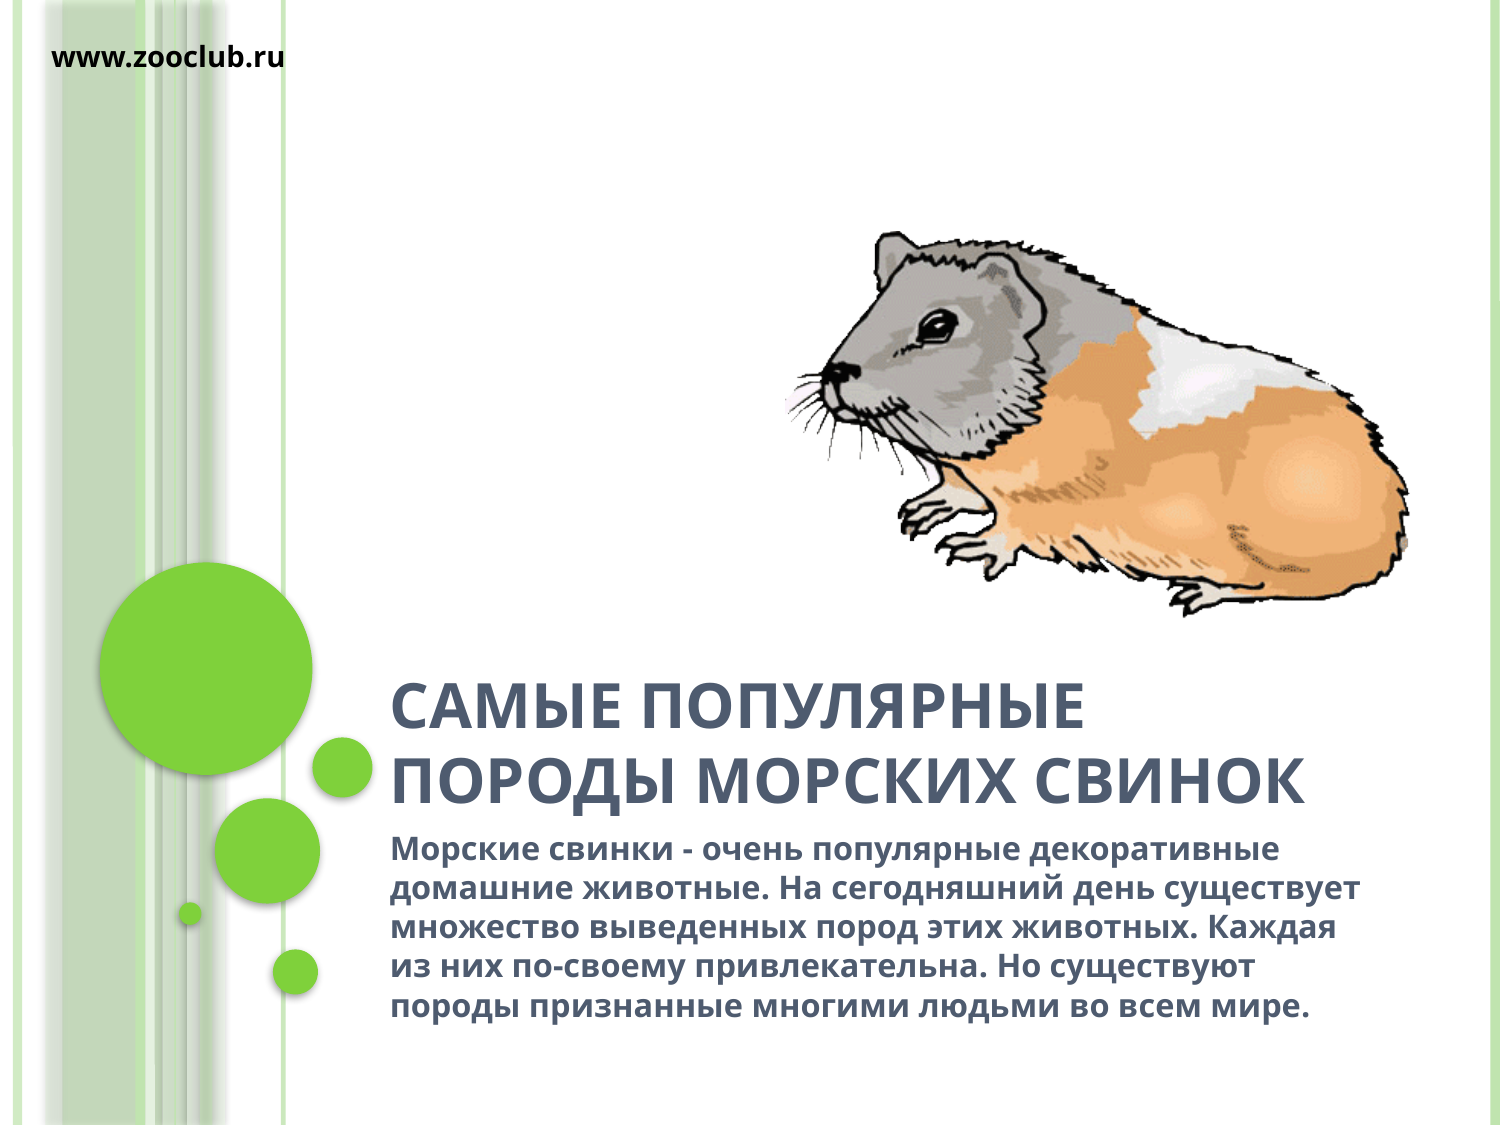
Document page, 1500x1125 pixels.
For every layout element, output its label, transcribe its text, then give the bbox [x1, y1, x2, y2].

picture [784, 231, 1472, 634]
title Самые популярные породы морских свинок [375, 512, 1388, 820]
text_box www.zooclub.ru [36, 30, 301, 81]
subtitle Морские свинки - очень популярные декоративные домашние животные. На сегодняшний день существует множество выведенных пород этих животных. Каждая из них по-своему привлекательна. Но существуют породы признанные многими людьми во всем мире. [375, 820, 1388, 1046]
